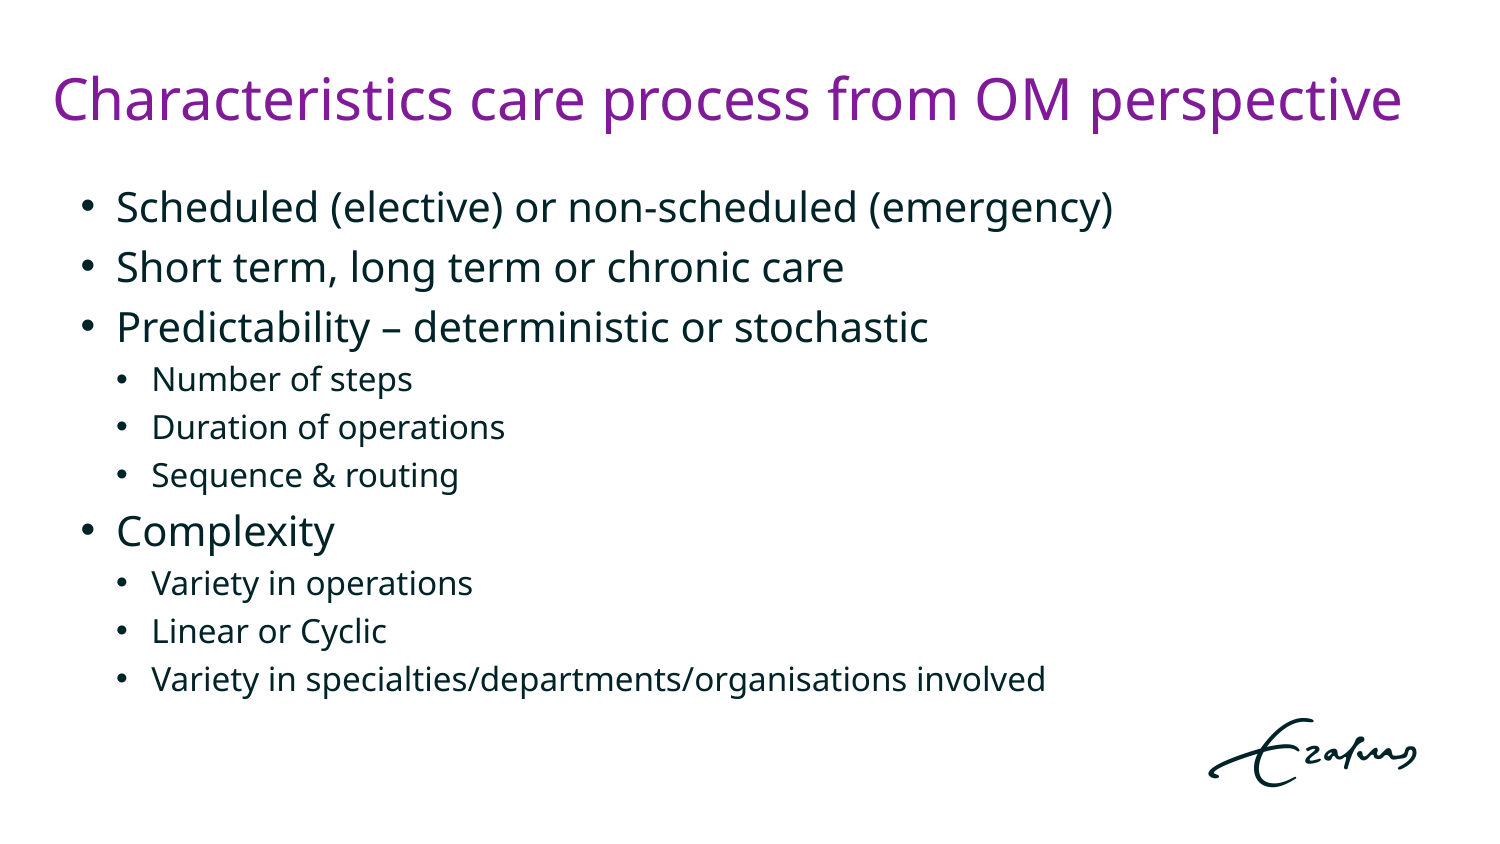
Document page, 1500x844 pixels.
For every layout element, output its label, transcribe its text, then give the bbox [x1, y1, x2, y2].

title Characteristics care process from OM perspective [52, 64, 1500, 160]
list Scheduled (elective) or non-scheduled (emergency) Short term, long term or chronic care Predictability – deterministic or stochastic Number of steps Duration of operations Sequence & routing Complexity Variety in operations Linear or Cyclic Variety in specialties/departments/organisations involved [80, 170, 1365, 791]
picture [1198, 705, 1434, 800]
